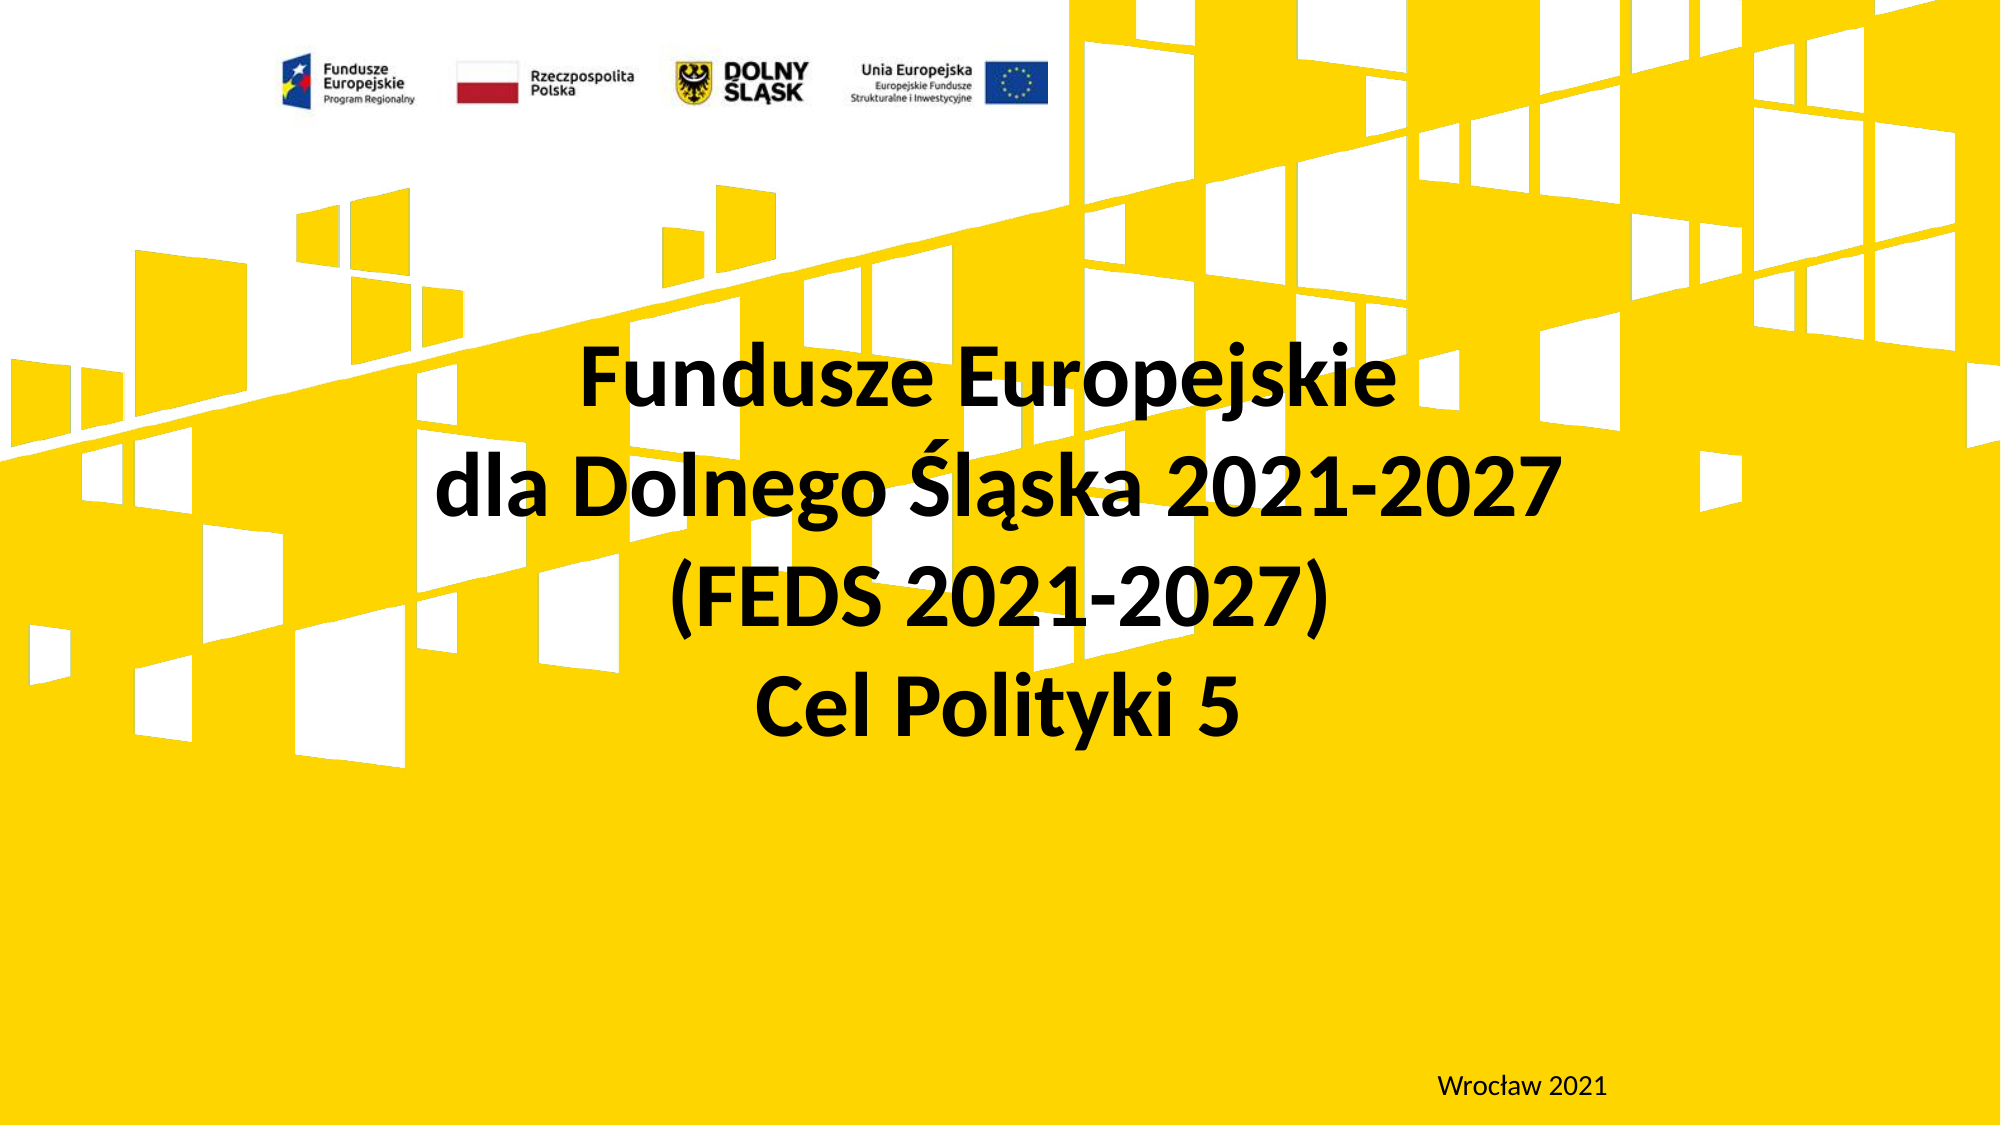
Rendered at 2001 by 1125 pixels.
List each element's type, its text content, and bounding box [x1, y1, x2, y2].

picture [0, 0, 2001, 1125]
title Fundusze Europejskie dla Dolnego Śląska 2021-2027 (FEDS 2021-2027) Cel Polityki 5 [249, 129, 1750, 941]
subtitle Wrocław 2021 [1295, 1058, 1750, 1125]
